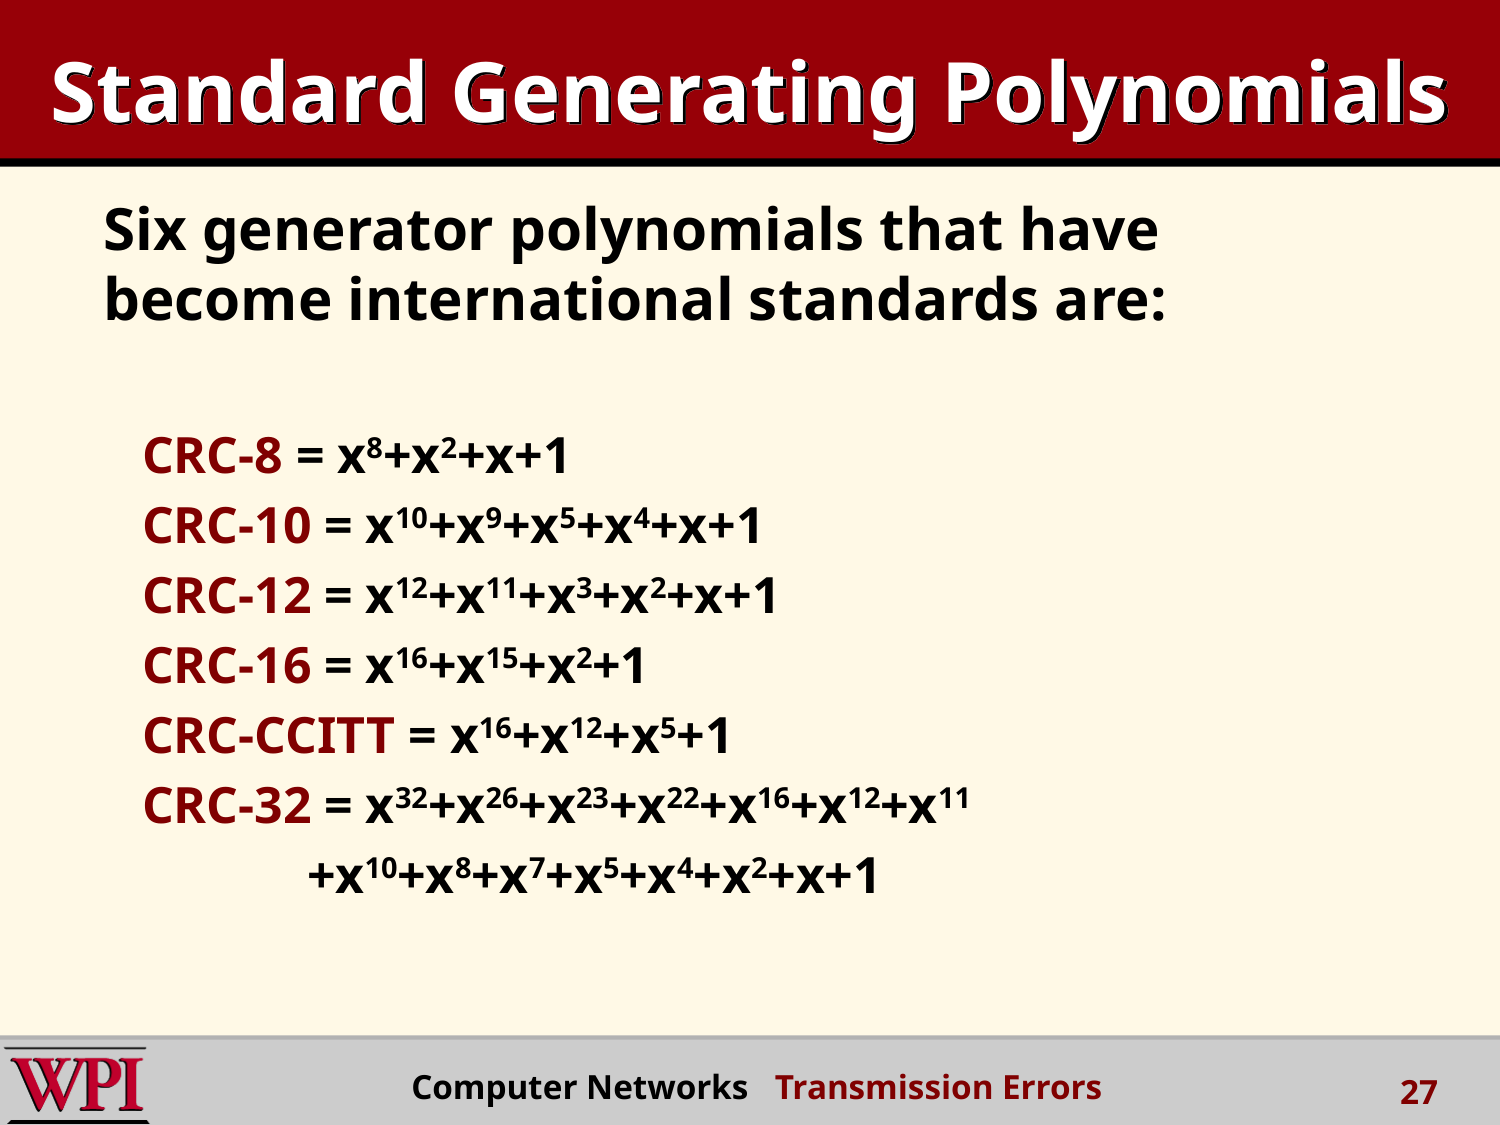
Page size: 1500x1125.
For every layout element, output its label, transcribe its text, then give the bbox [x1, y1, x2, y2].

slide_number 27 [1344, 1063, 1495, 1102]
text_box Six generator polynomials that have become international standards are: CRC-8 = x8+x2+x+1 CRC-10 = x10+x9+x5+x4+x+1 CRC-12 = x12+x11+x3+x2+x+1 CRC-16 = x16+x15+x2+1 CRC-CCITT = x16+x12+x5+1 CRC-32 = x32+x26+x23+x22+x16+x12+x11 +x10+x8+x7+x5+x4+x2+x+1 [88, 184, 1412, 1023]
picture [0, 167, 1500, 1035]
picture [0, 0, 1500, 158]
picture [0, 1040, 1500, 1125]
footer Computer Networks Transmission Errors [210, 1058, 1304, 1107]
title Standard Generating Polynomials [29, 18, 1471, 150]
